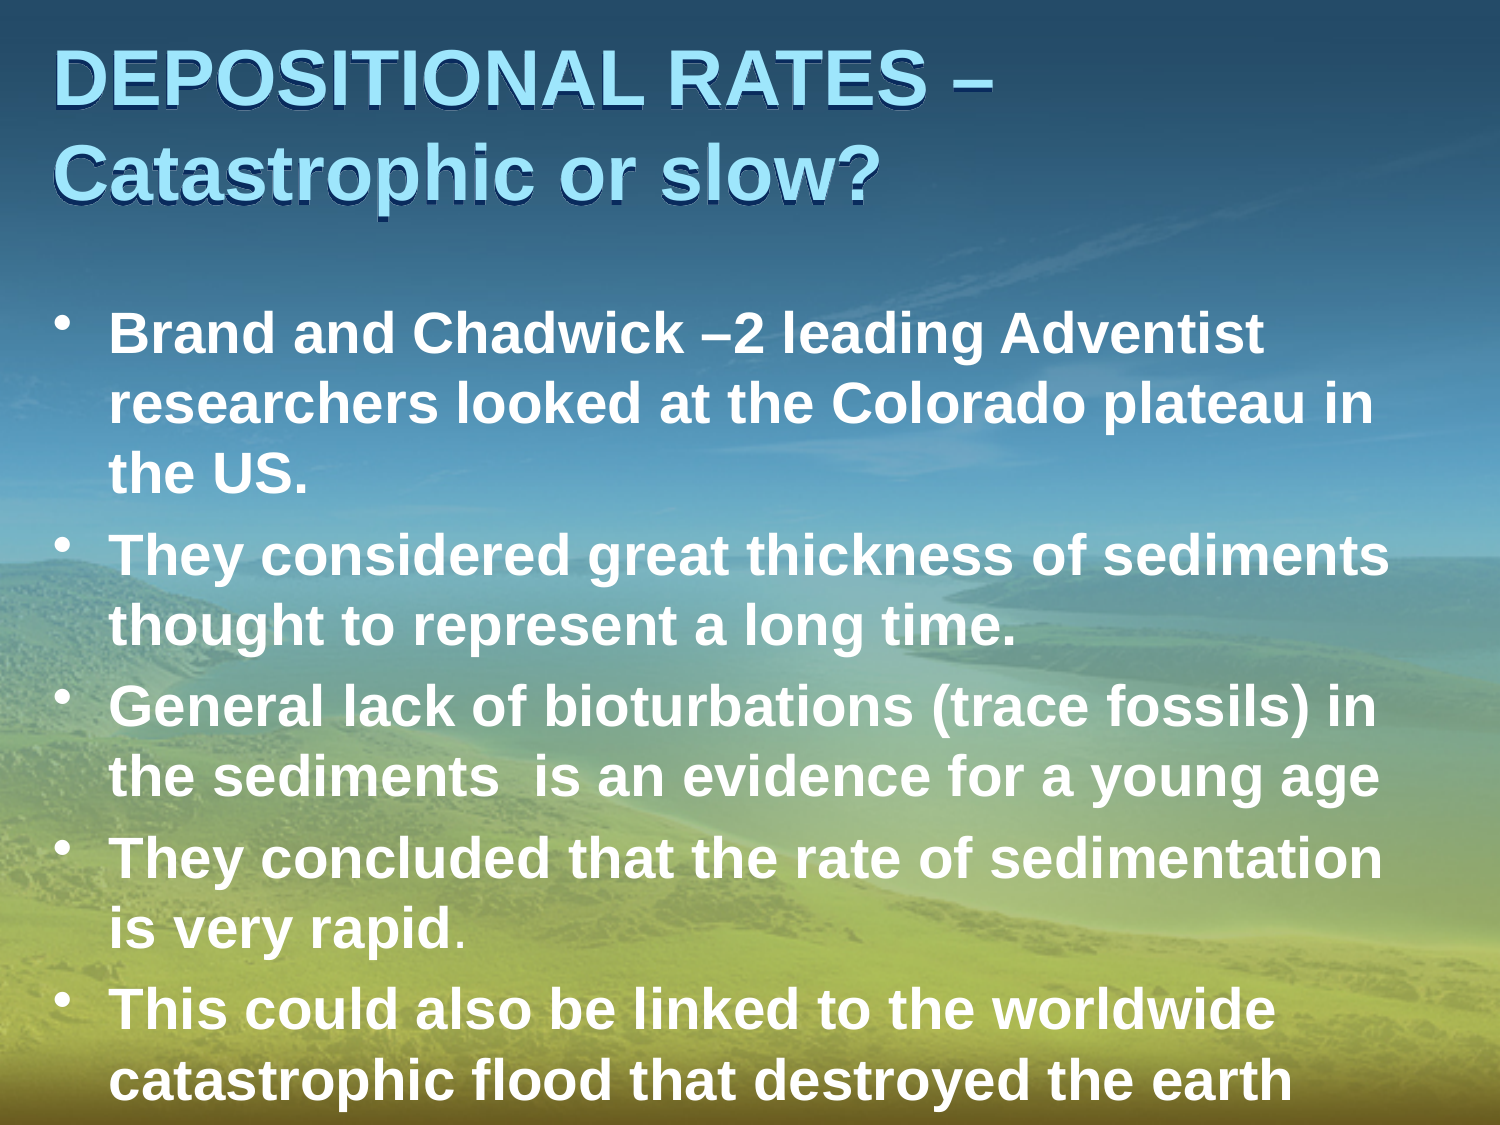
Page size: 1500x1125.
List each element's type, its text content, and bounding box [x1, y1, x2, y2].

list Brand and Chadwick –2 leading Adventist researchers looked at the Colorado plateau in the US. They considered great thickness of sediments thought to represent a long time. General lack of bioturbations (trace fossils) in the sediments is an evidence for a young age They concluded that the rate of sedimentation is very rapid. This could also be linked to the worldwide catastrophic flood that destroyed the earth [37, 287, 1463, 1050]
title DEPOSITIONAL RATES –Catastrophic or slow? [37, 87, 1462, 250]
picture [0, 0, 1500, 1125]
